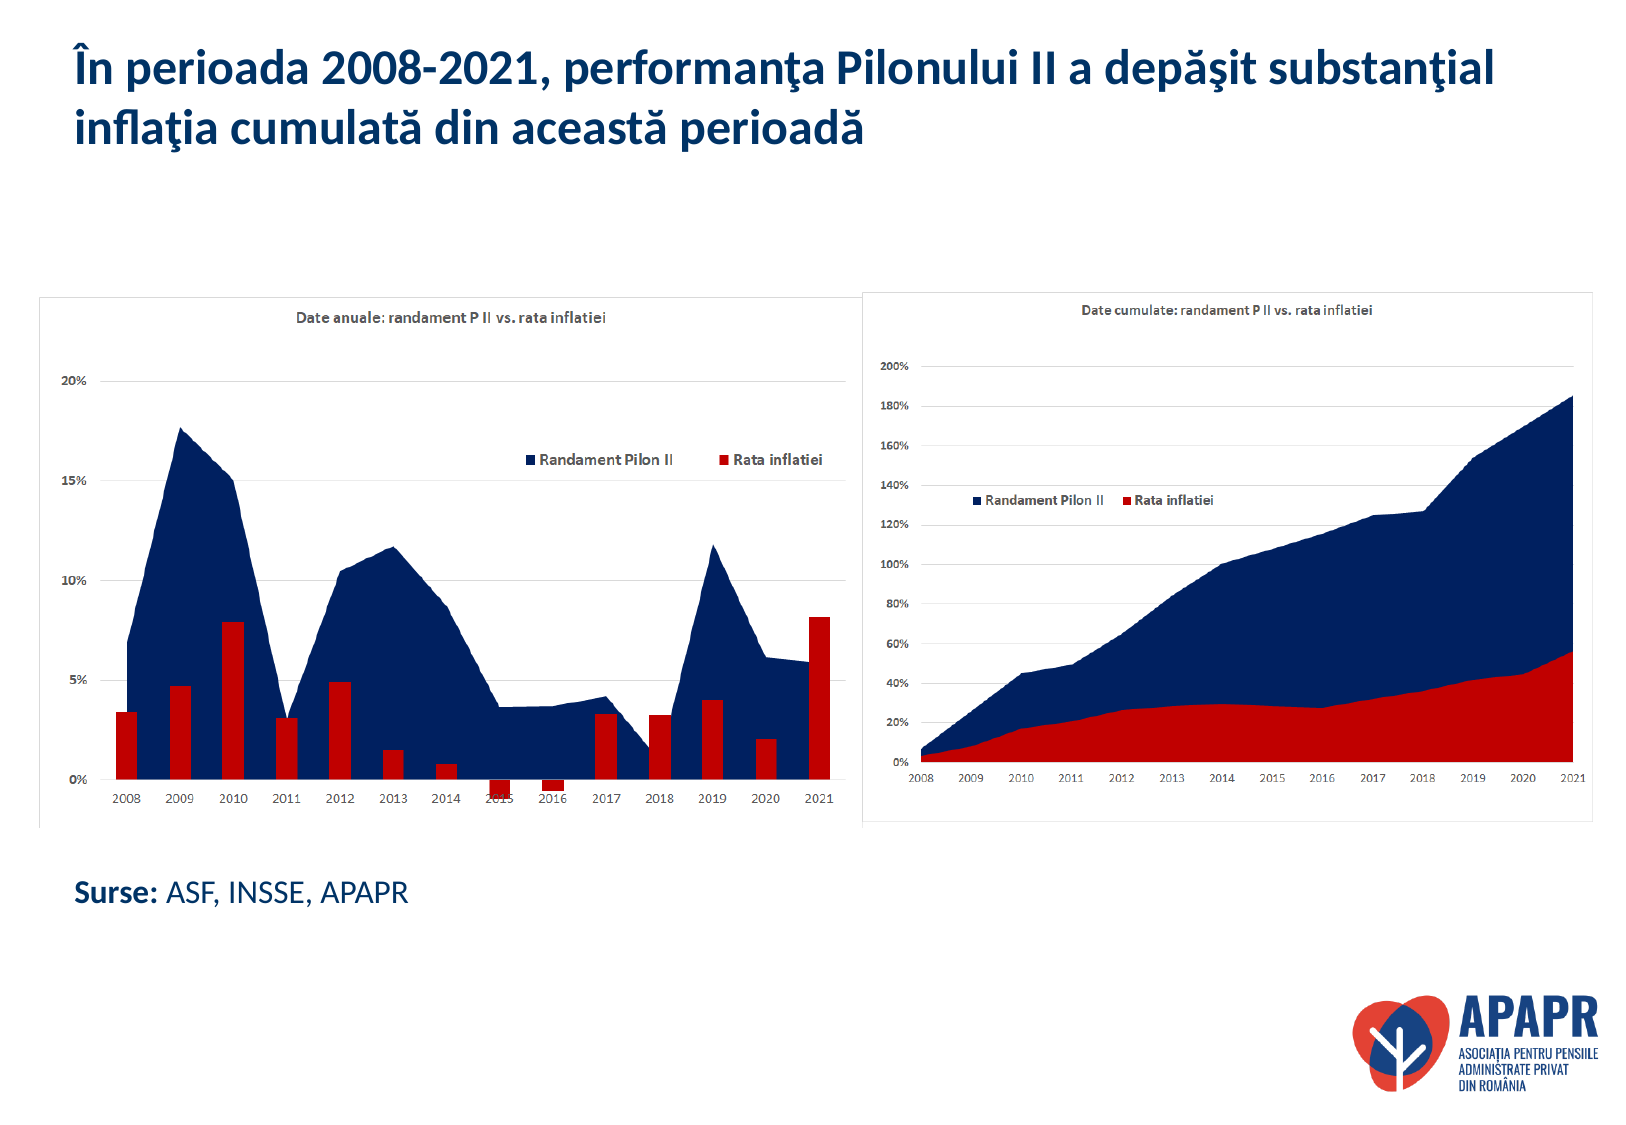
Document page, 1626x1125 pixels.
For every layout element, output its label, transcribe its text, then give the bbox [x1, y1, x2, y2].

text_box Surse: ASF, INSSE, APAPR [59, 862, 476, 918]
picture [1274, 900, 1626, 1125]
picture [39, 292, 1593, 828]
text_box În perioada 2008-2021, performanţa Pilonului II a depăşit substanţial inflaţia cumulată din această perioadă [59, 25, 1566, 163]
